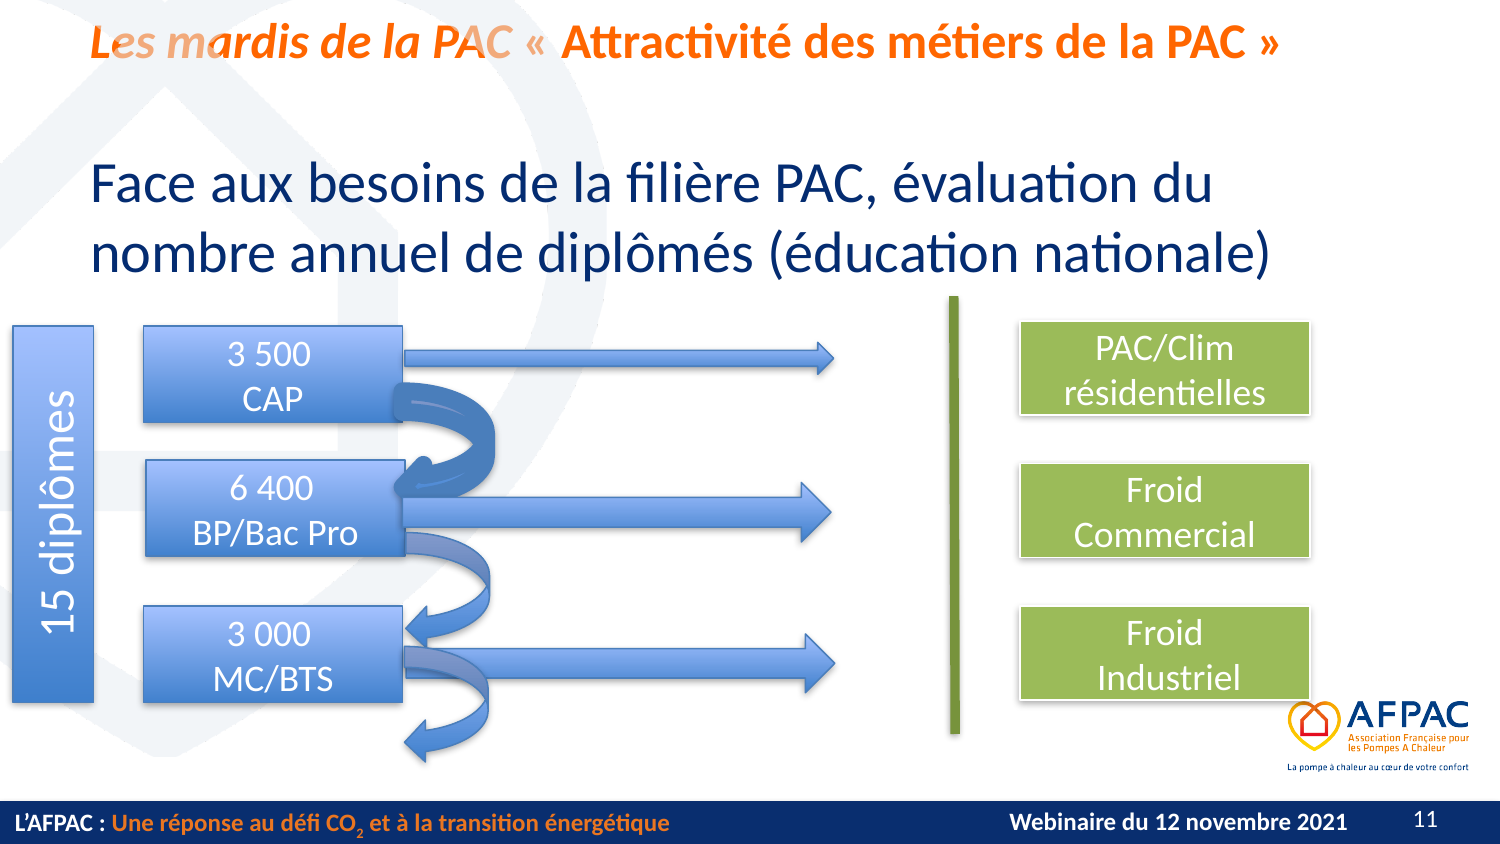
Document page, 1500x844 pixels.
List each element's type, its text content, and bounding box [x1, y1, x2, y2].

text_box 6 400 BP/Bac Pro [145, 459, 406, 557]
text_box PAC/Clim résidentielles [1019, 320, 1311, 416]
text_box [437, 633, 836, 694]
text_box Froid Industriel [1019, 605, 1311, 701]
text_box [405, 531, 491, 645]
text_box [405, 675, 432, 679]
text_box 15 diplômes [12, 325, 94, 703]
text_box 3 000 MC/BTS [143, 605, 403, 703]
slide_number 10 [1103, 795, 1454, 841]
picture [1287, 701, 1469, 772]
text_box [401, 390, 487, 495]
text_box [403, 645, 489, 763]
text_box Froid Commercial [1019, 463, 1311, 558]
text_box [404, 341, 835, 375]
text_box [401, 481, 832, 543]
list Face aux besoins de la filière PAC, évaluation du nombre annuel de diplômés (éducation nationale) [75, 136, 1425, 694]
text_box 3 500 CAP [143, 325, 403, 423]
